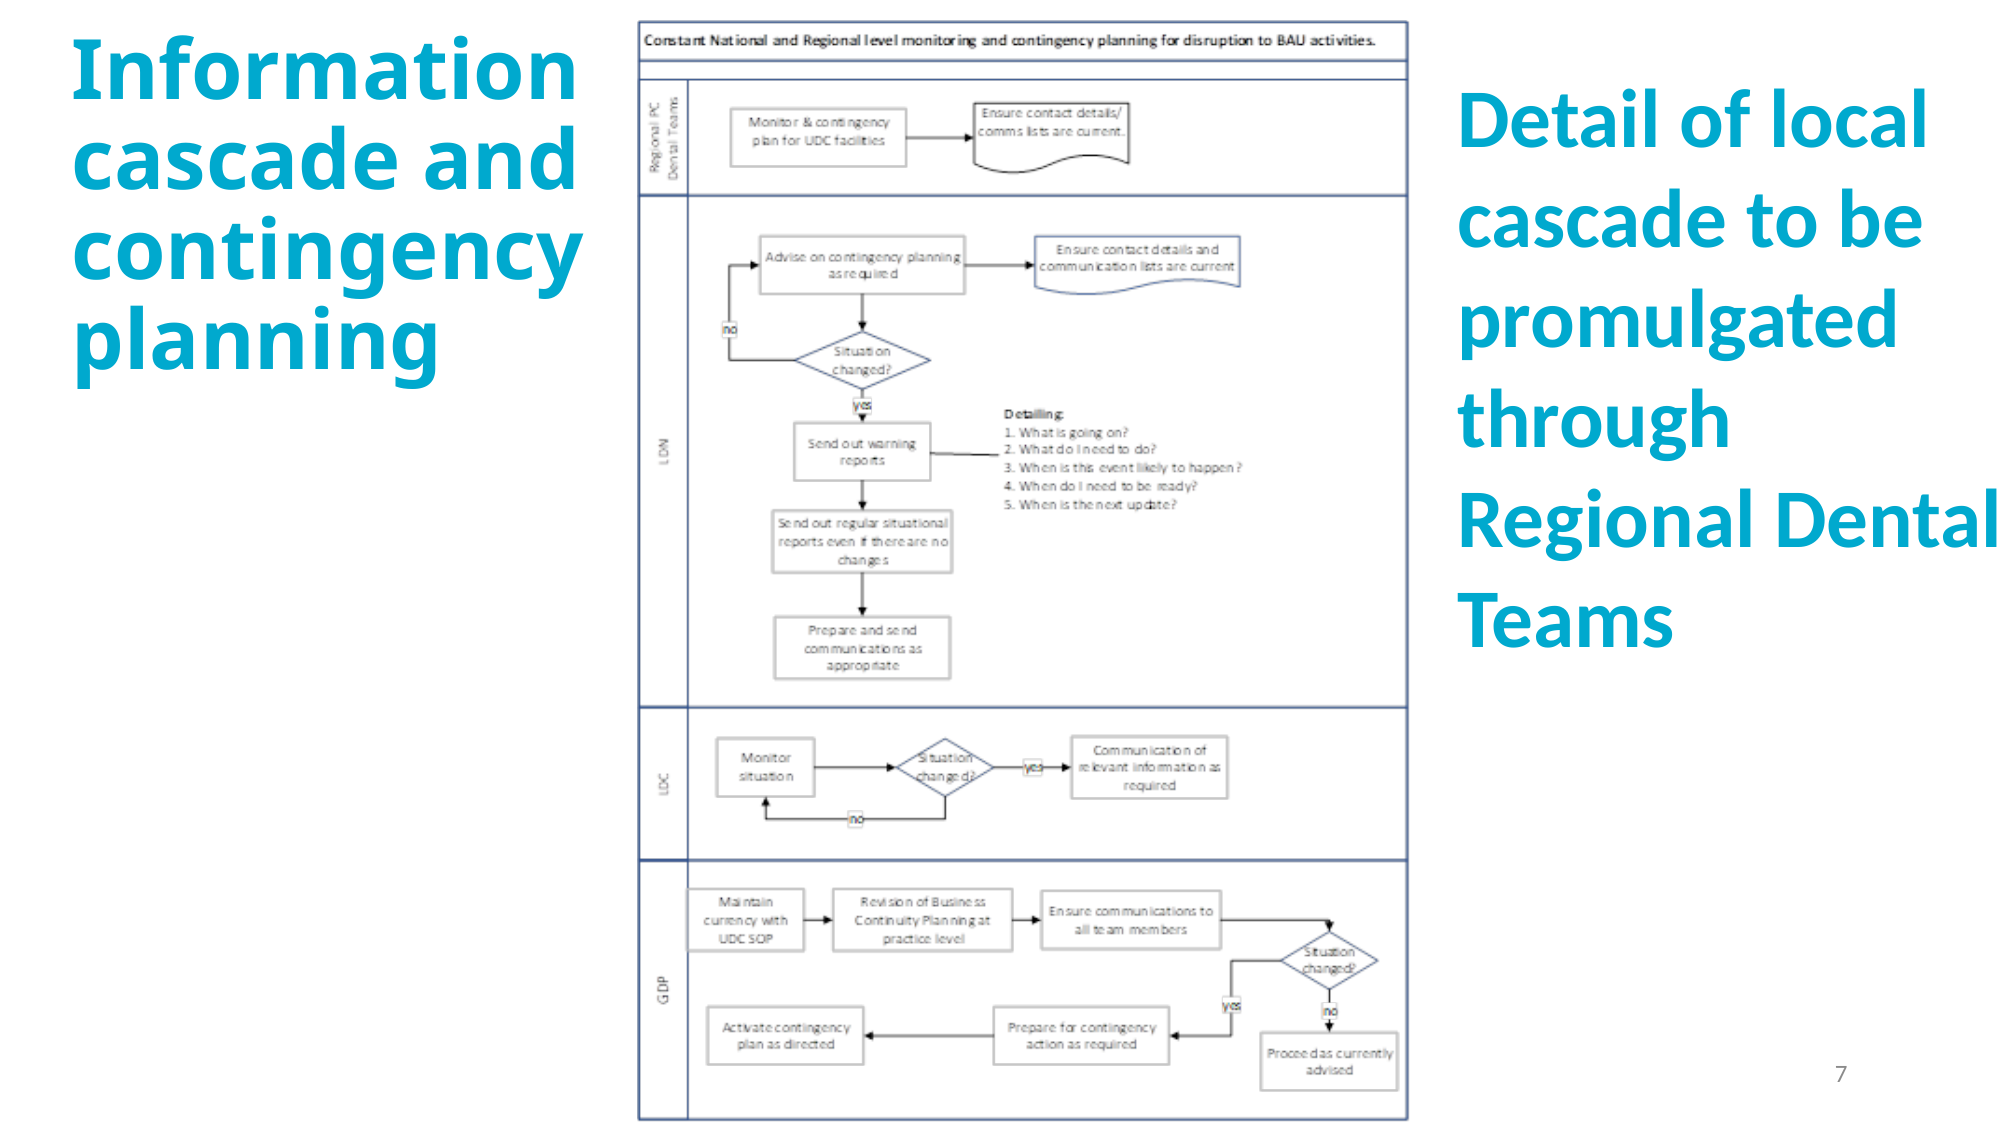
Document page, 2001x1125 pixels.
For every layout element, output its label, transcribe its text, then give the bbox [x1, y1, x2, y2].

title Information cascade and contingency planning [57, 20, 637, 208]
picture [637, 20, 1413, 1125]
text_box Detail of local cascade to be promulgated through Regional Dental Teams [1442, 56, 2000, 672]
slide_number 7 [1413, 1042, 1863, 1103]
